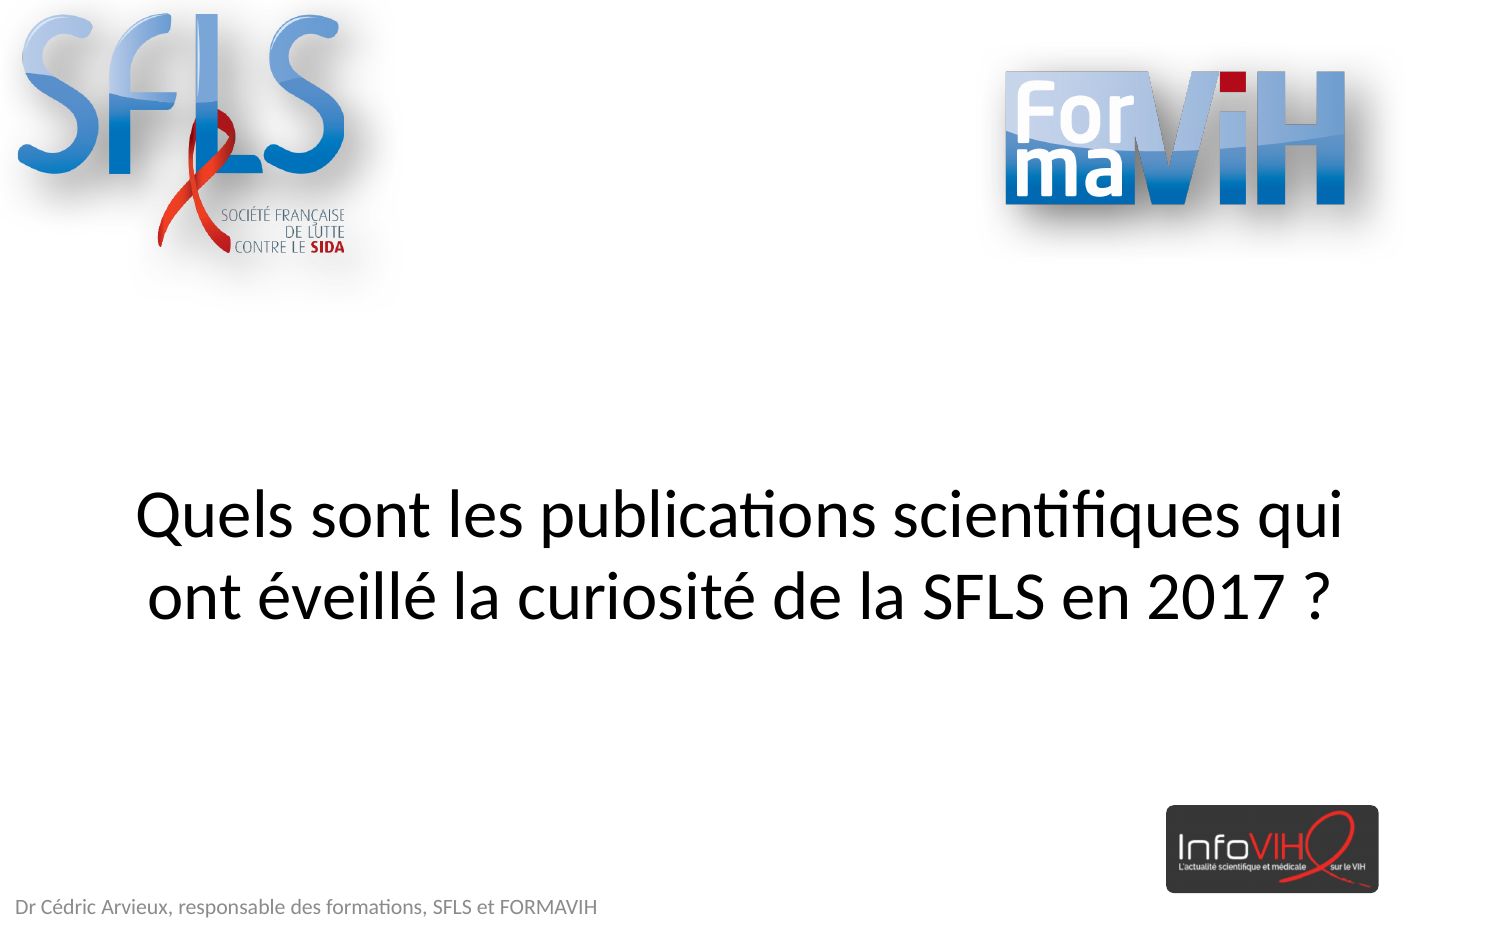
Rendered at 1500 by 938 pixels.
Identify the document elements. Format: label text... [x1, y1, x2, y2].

picture [17, 13, 345, 253]
picture [1165, 804, 1379, 894]
subtitle Dr Cédric Arvieux, responsable des formations, SFLS et FORMAVIH [0, 885, 1050, 938]
picture [974, 29, 1379, 253]
title Quels sont les publications scientifiques qui ont éveillé la curiosité de la SFLS en 2017 ? [103, 450, 1379, 652]
